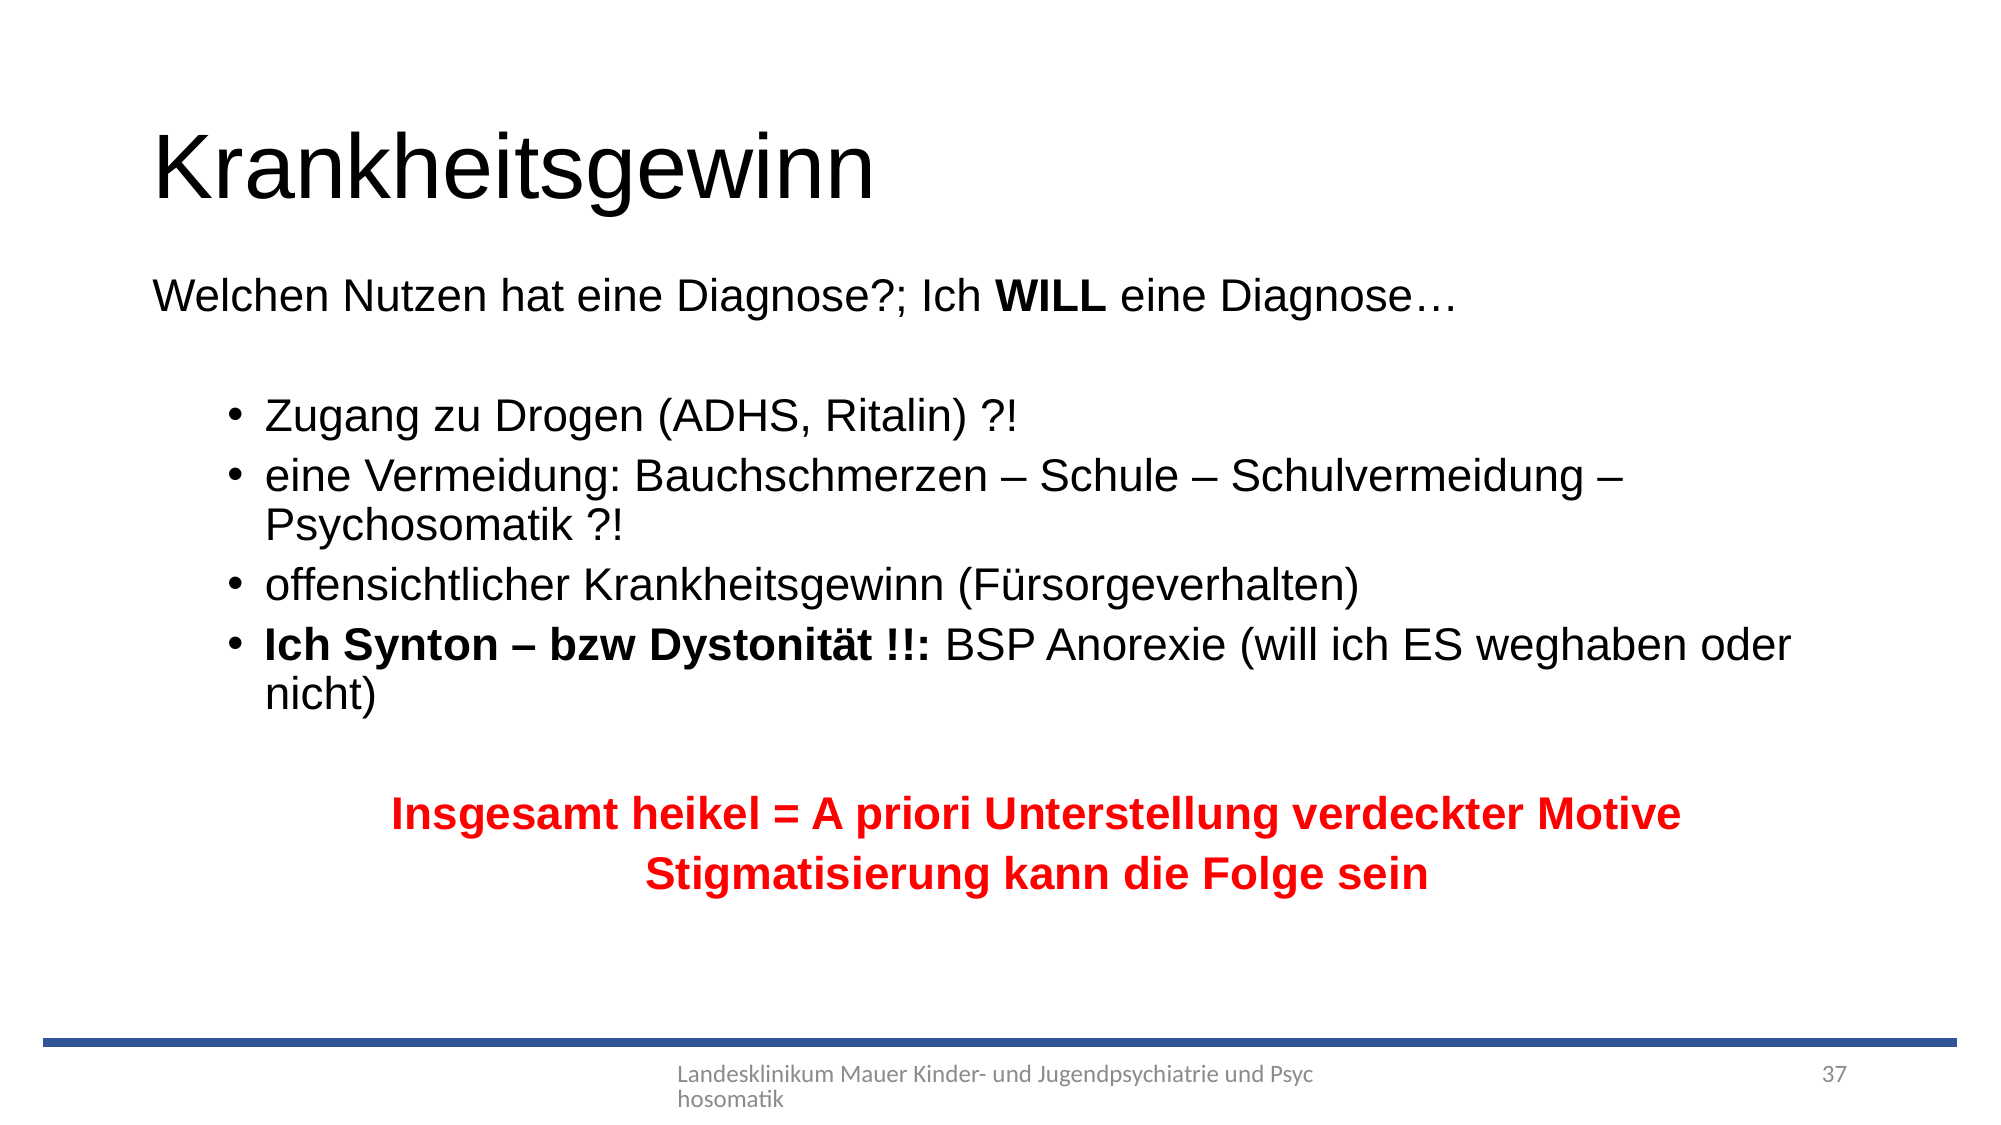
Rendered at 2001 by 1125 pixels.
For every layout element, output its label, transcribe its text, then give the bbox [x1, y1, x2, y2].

footer Landesklinikum Mauer Kinder- und Jugendpsychiatrie und Psychosomatik [662, 1047, 1338, 1103]
slide_number 37 [1412, 1047, 1863, 1103]
title Krankheitsgewinn [137, 59, 1863, 264]
list Welchen Nutzen hat eine Diagnose?; Ich WILL eine Diagnose… Zugang zu Drogen (ADHS, Ritalin) ?! eine Vermeidung: Bauchschmerzen – Schule – Schulvermeidung – Psychosomatik ?! offensichtlicher Krankheitsgewinn (Fürsorgeverhalten) Ich Synton – bzw Dystonität !!: BSP Anorexie (will ich ES weghaben oder nicht) Insgesamt heikel = A priori Unterstellung verdeckter Motive Stigmatisierung kann die Folge sein [137, 264, 1863, 979]
